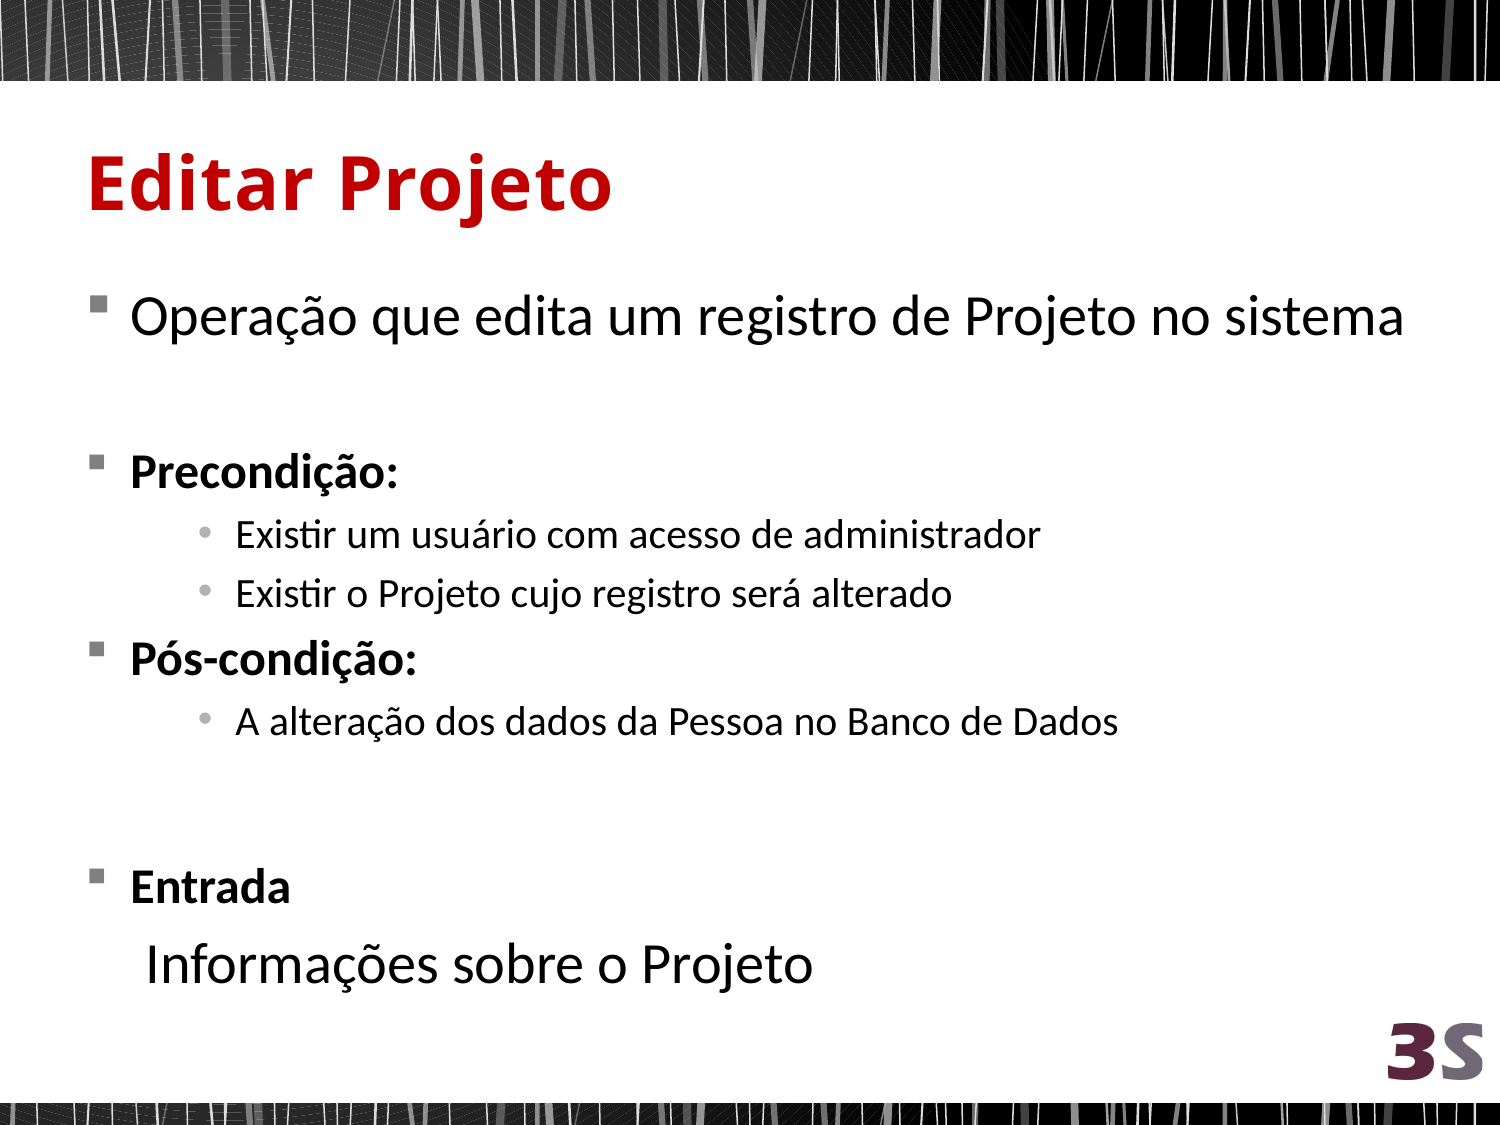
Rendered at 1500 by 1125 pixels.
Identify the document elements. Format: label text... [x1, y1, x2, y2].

picture [1387, 1023, 1483, 1083]
title Editar Projeto [70, 45, 1421, 233]
list Operação que edita um registro de Projeto no sistema Precondição: Existir um usuário com acesso de administrador Existir o Projeto cujo registro será alterado Pós-condição: A alteração dos dados da Pessoa no Banco de Dados Entrada Informações sobre o Projeto [70, 269, 1447, 1079]
